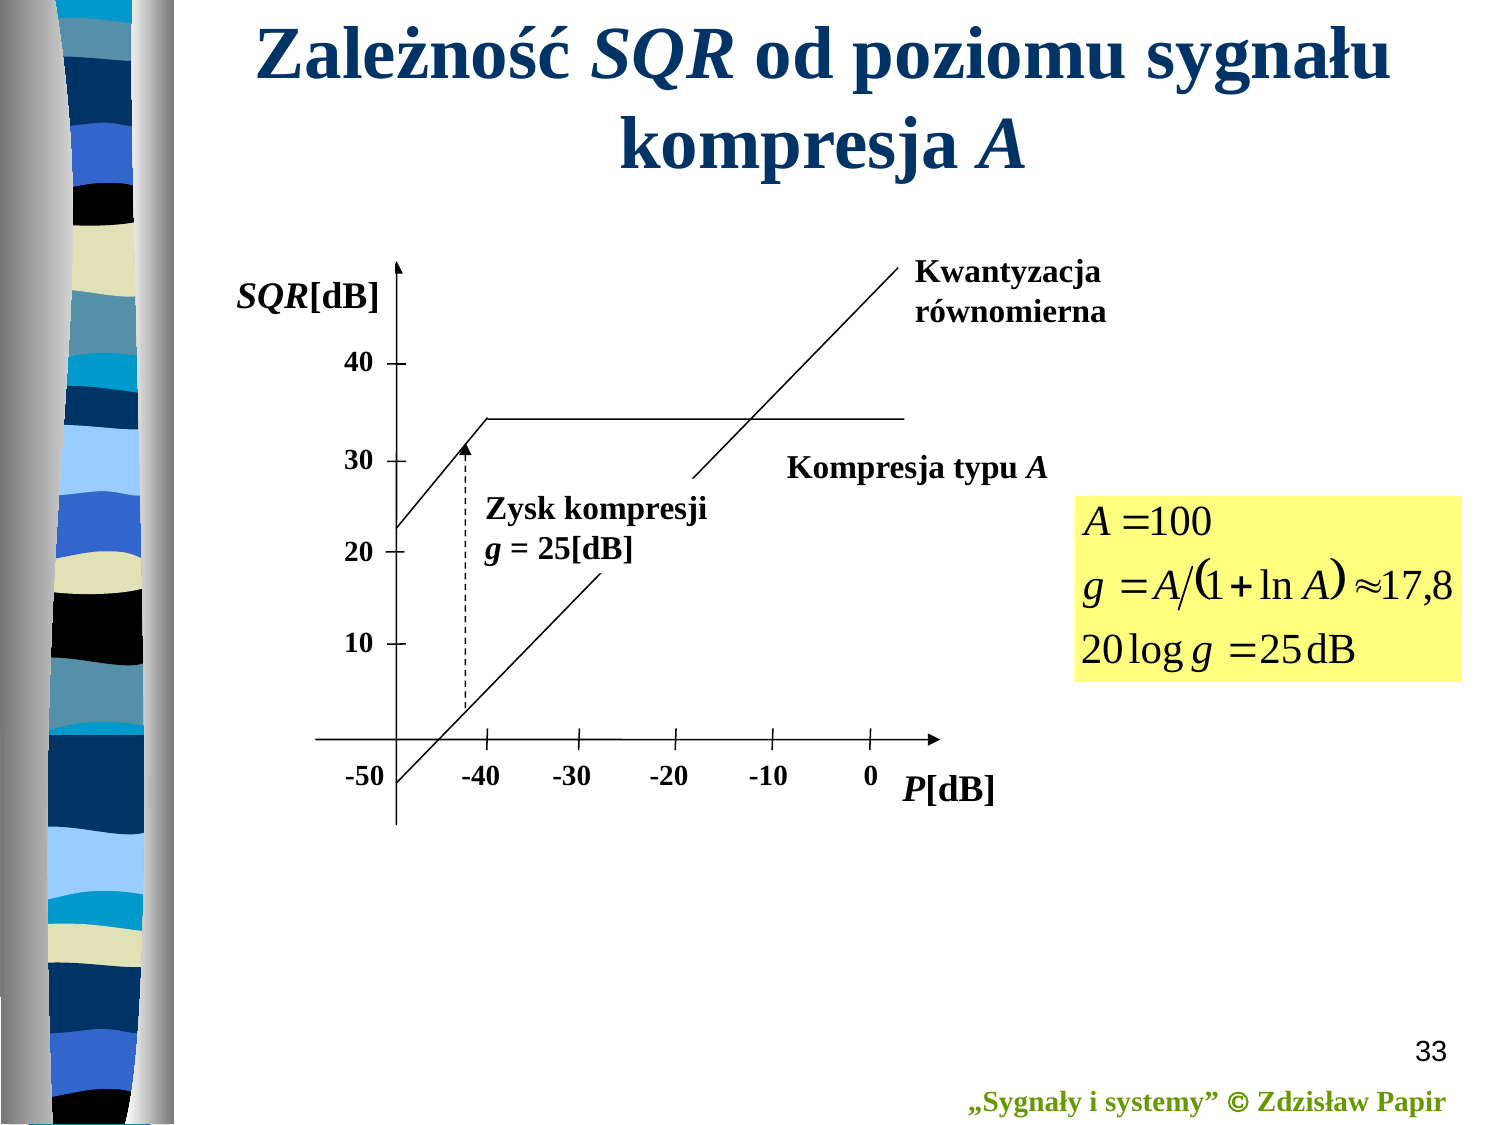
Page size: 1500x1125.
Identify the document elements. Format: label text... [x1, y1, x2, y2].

title Zależność SQR od poziomu sygnału kompresja A [185, 0, 1462, 188]
slide_number 33 [1149, 1024, 1463, 1101]
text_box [1074, 495, 1462, 683]
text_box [220, 241, 1208, 826]
text_box „Sygnały i systemy”  Zdzisław Papir [953, 1074, 1462, 1125]
